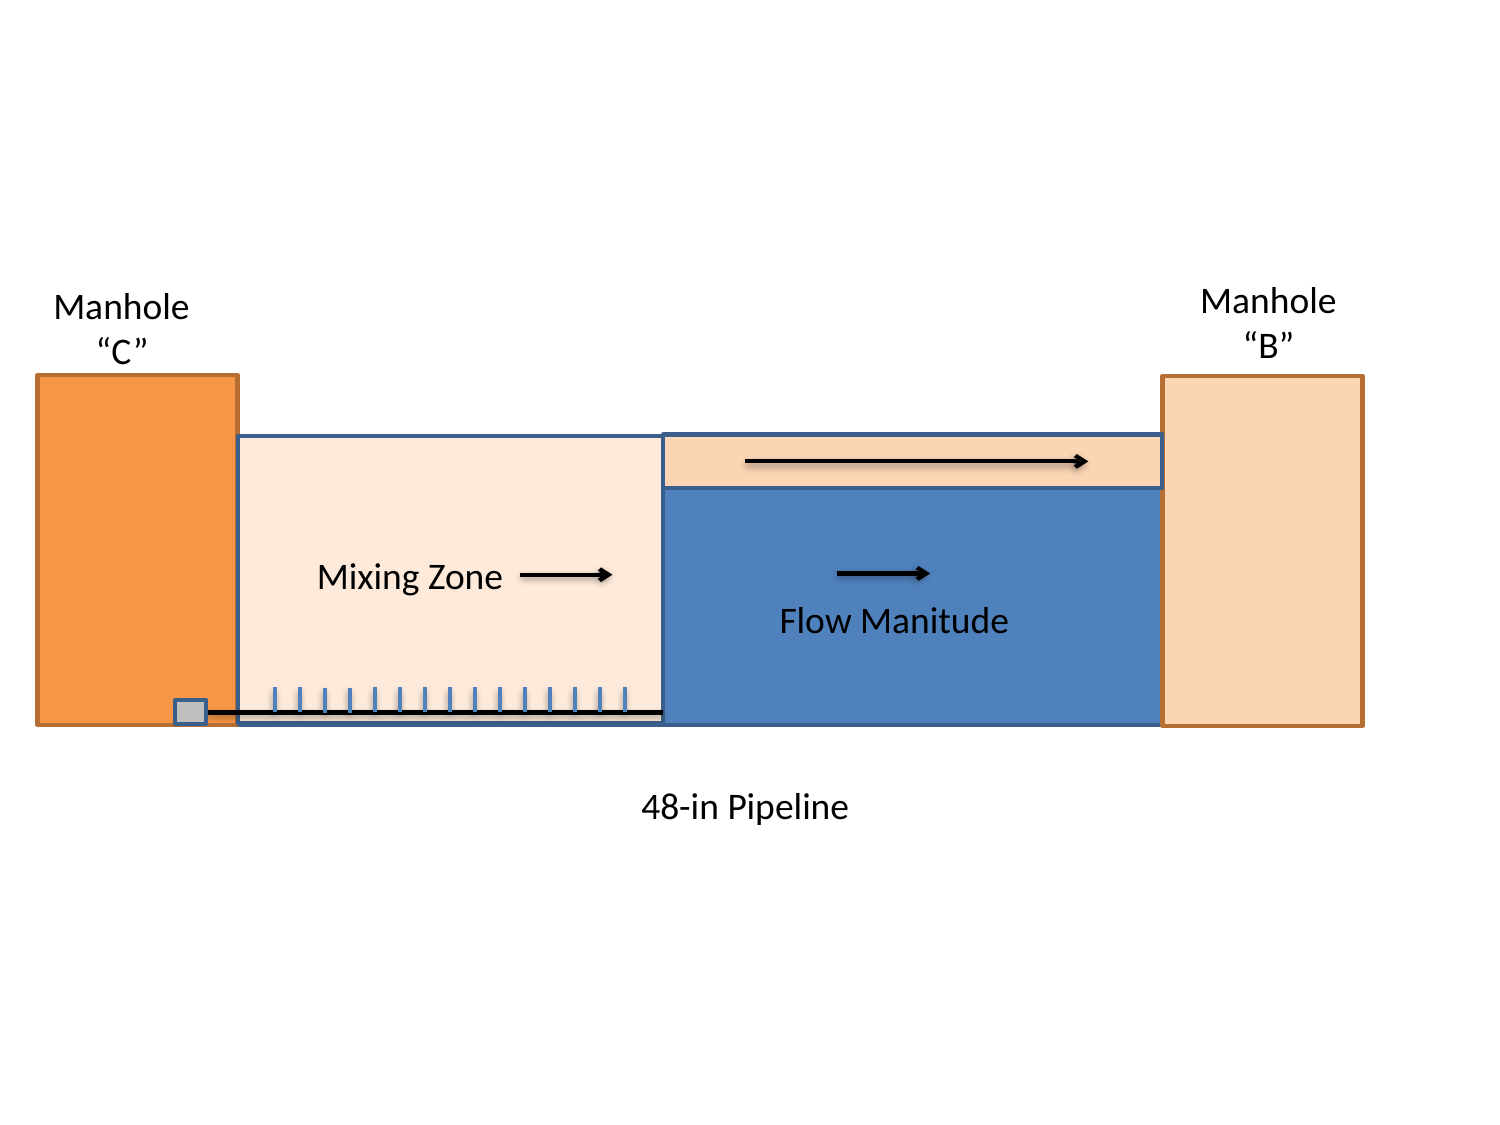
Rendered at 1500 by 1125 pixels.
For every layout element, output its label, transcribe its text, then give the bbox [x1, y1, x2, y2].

text_box [35, 373, 240, 727]
text_box [661, 432, 1164, 490]
text_box [173, 698, 208, 726]
text_box Mixing Zone [302, 544, 519, 605]
text_box 48-in Pipeline [626, 774, 865, 835]
text_box [236, 434, 665, 710]
text_box Manhole “B” [1185, 268, 1352, 374]
text_box [240, 490, 1160, 727]
text_box Manhole “C” [38, 274, 205, 380]
text_box [1160, 374, 1365, 728]
text_box [236, 721, 665, 726]
text_box Flow Manitude [764, 588, 1025, 649]
